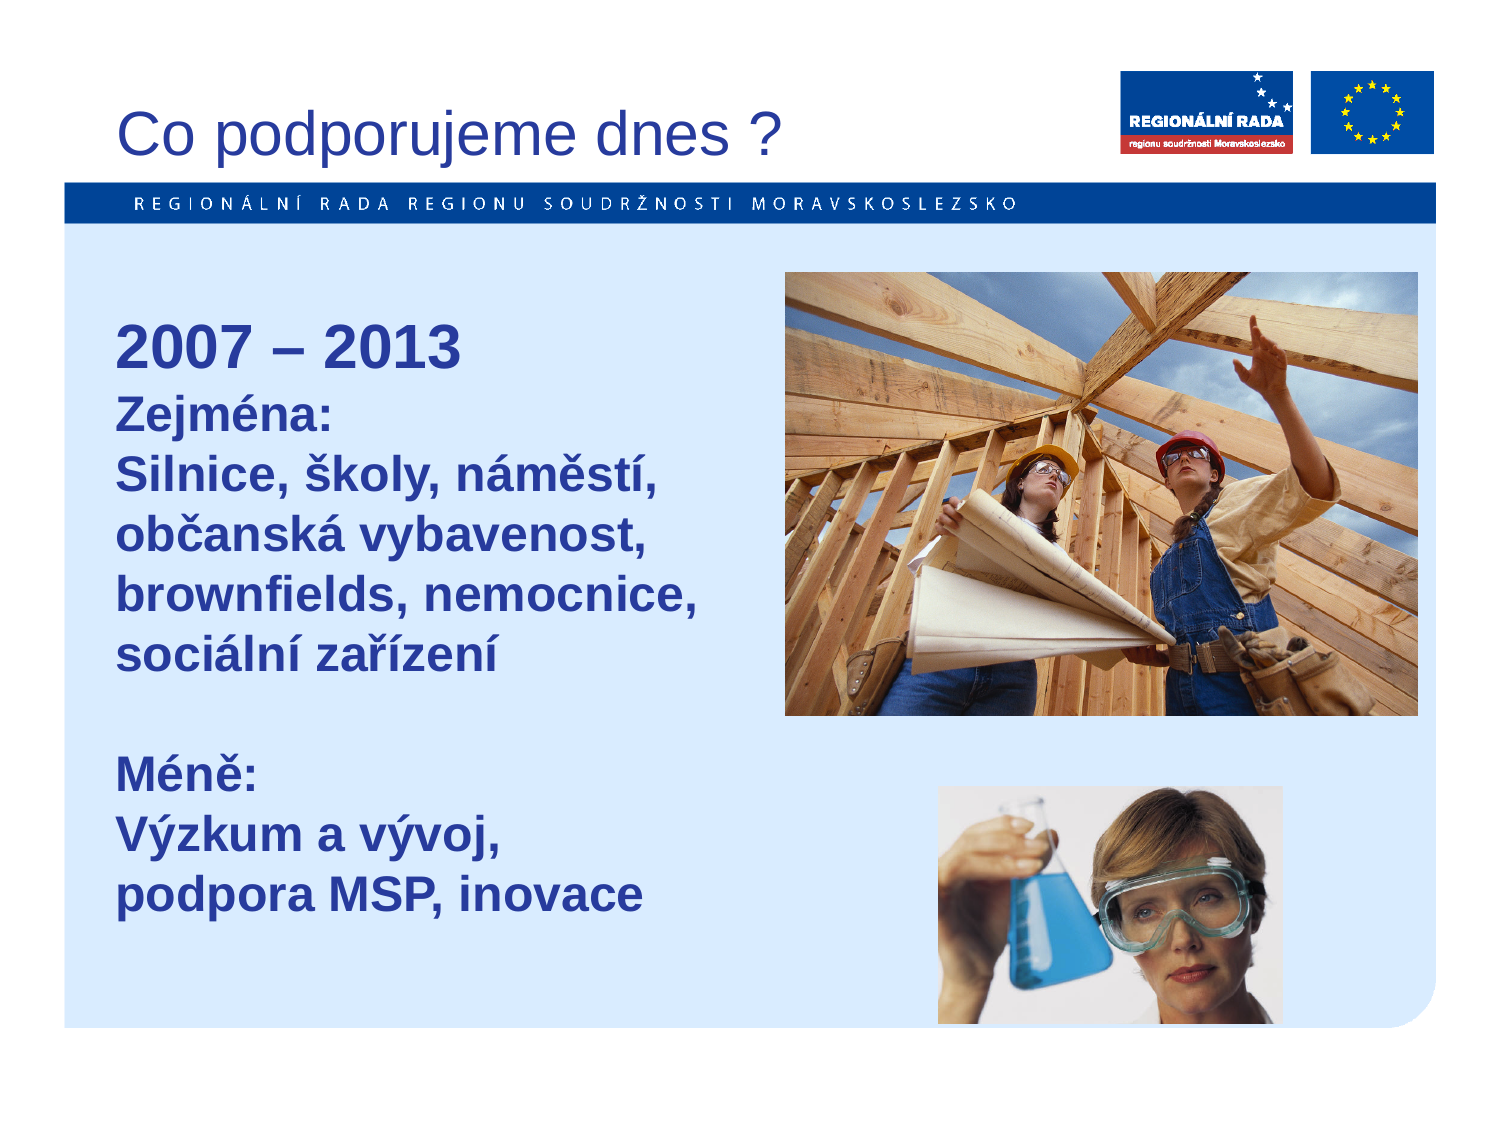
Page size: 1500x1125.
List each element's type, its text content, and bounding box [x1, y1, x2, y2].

text_box Co podporujeme dnes ? [101, 66, 1378, 195]
text_box [76, 54, 1353, 183]
title 2007 – 2013 [100, 290, 780, 398]
picture [0, 30, 1500, 1092]
text_box Zejména: Silnice, školy, náměstí, občanská vybavenost, brownfields, nemocnice, sociální zařízení Méně: Výzkum a vývoj, podpora MSP, inovace [100, 597, 780, 705]
